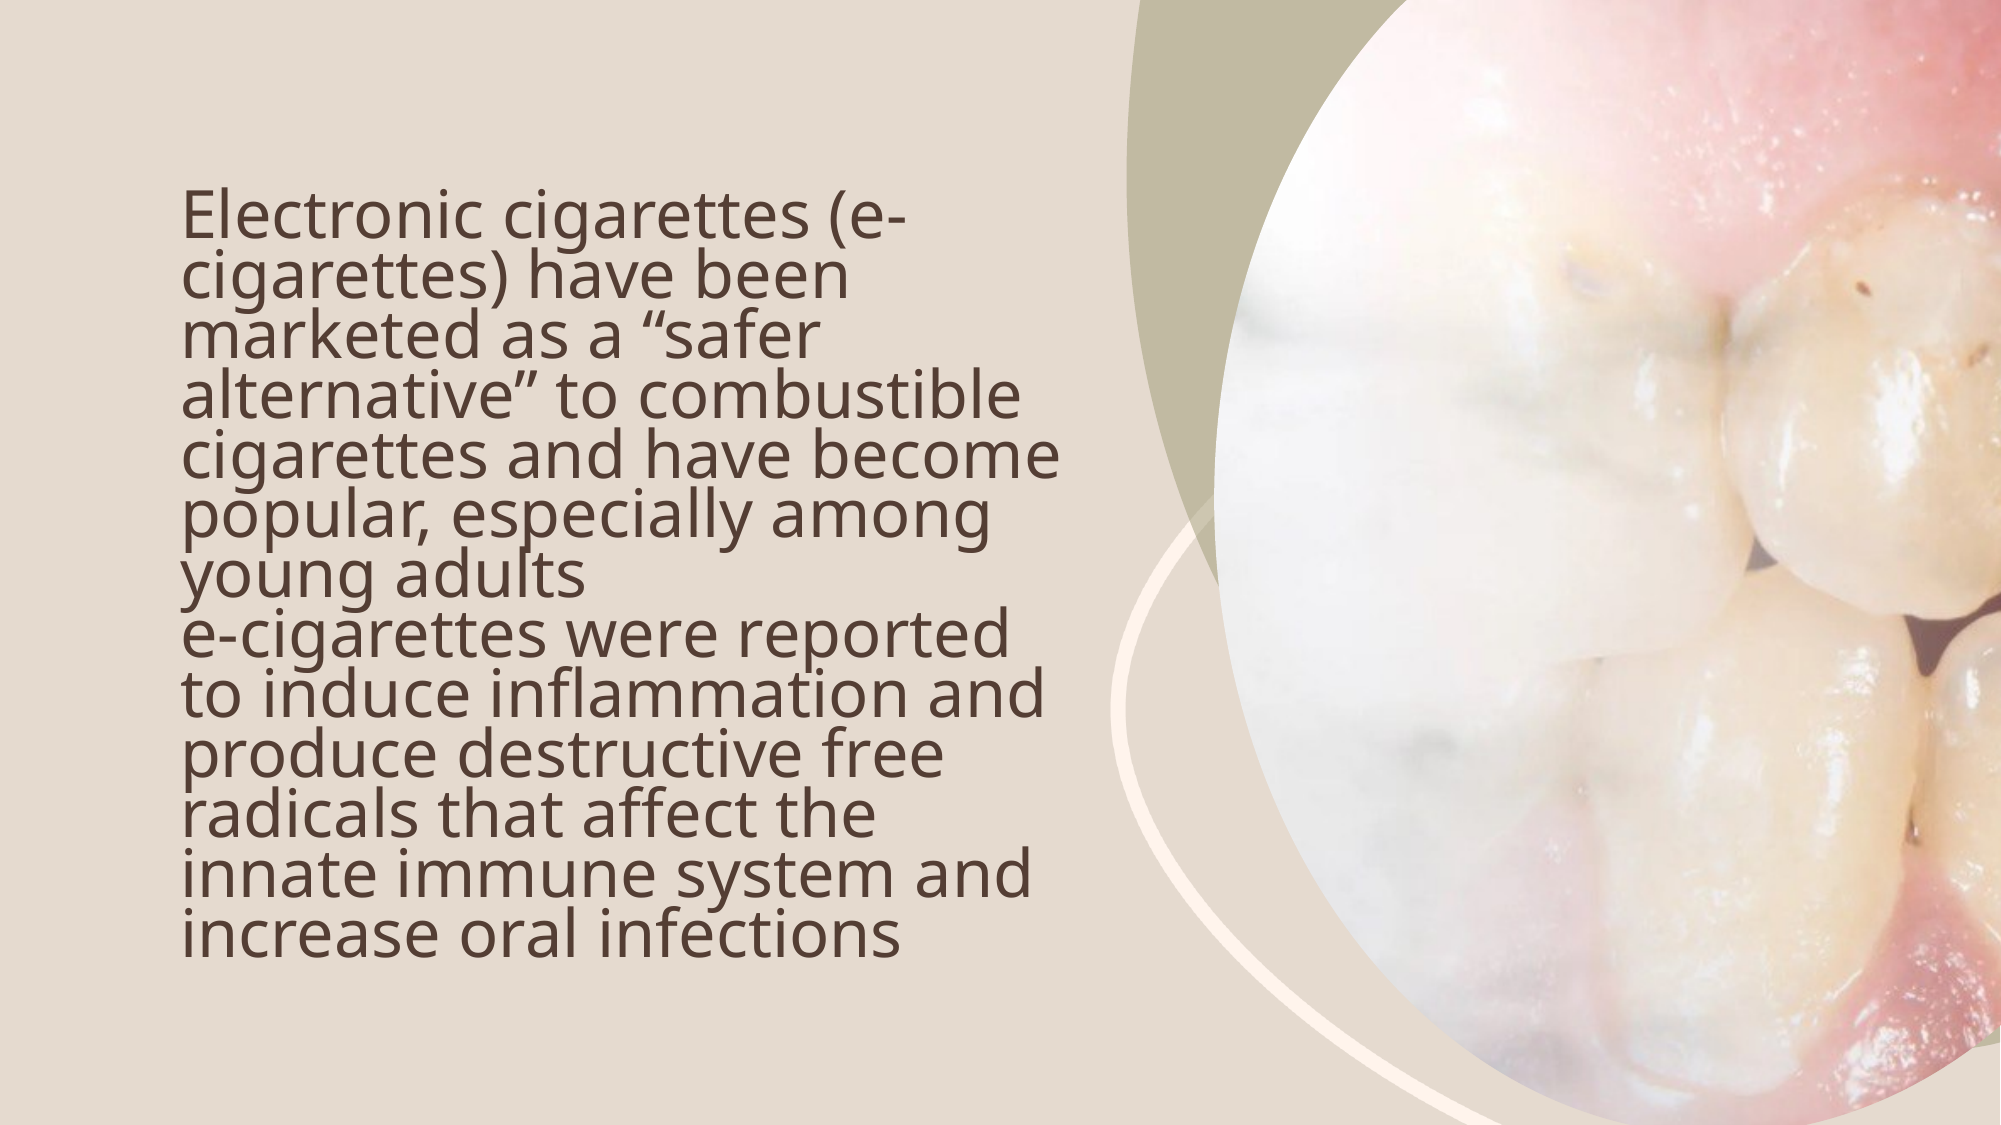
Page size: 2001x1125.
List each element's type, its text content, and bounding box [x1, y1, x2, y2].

picture [1110, 0, 2001, 1125]
title Electronic cigarettes (e-cigarettes) have been marketed as a “safer alternative” to combustible cigarettes and have become popular, especially among young adults e-cigarettes were reported to induce inflammation and produce destructive free radicals that affect the innate immune system and increase oral infections [165, 167, 1091, 993]
